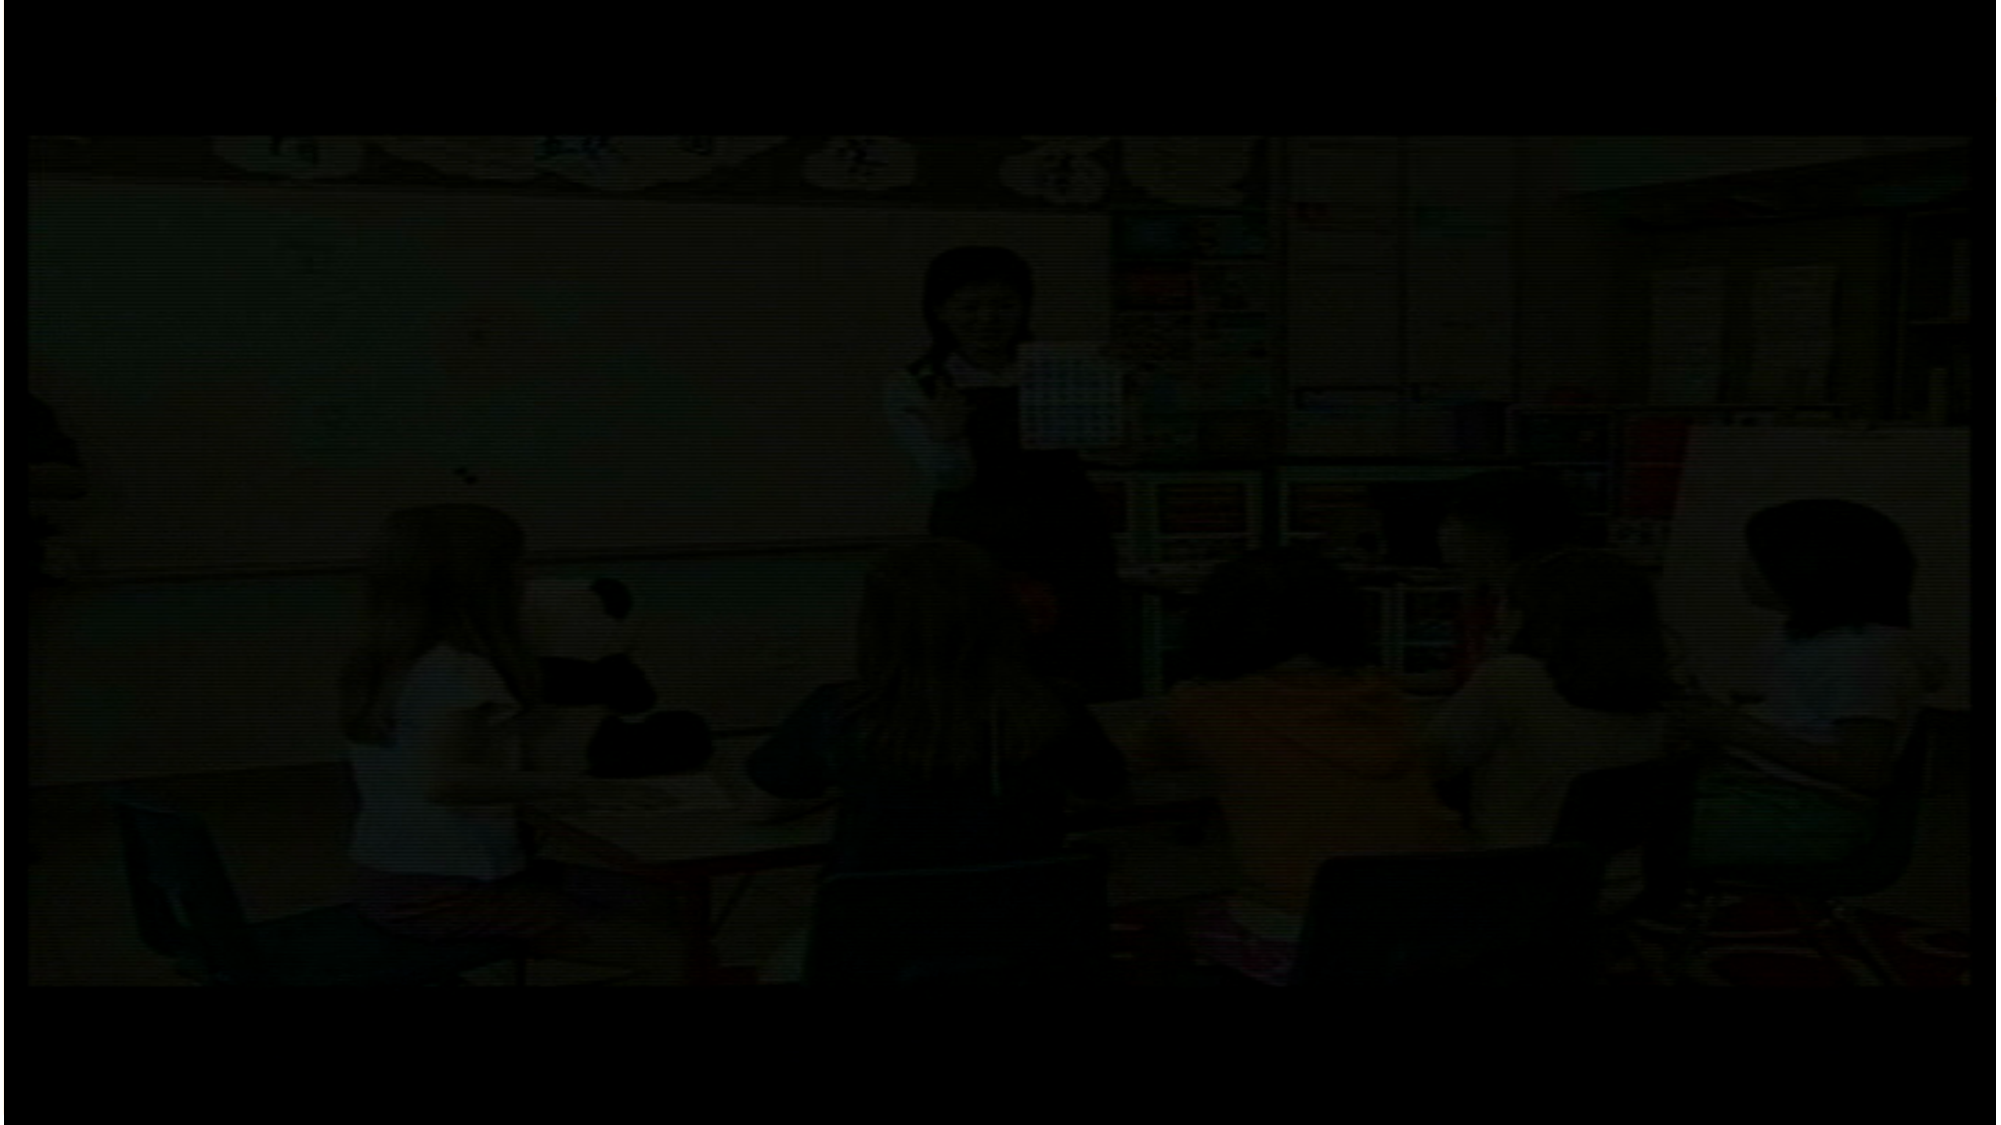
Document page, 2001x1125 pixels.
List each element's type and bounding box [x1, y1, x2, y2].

text_box [3, 0, 1997, 1125]
